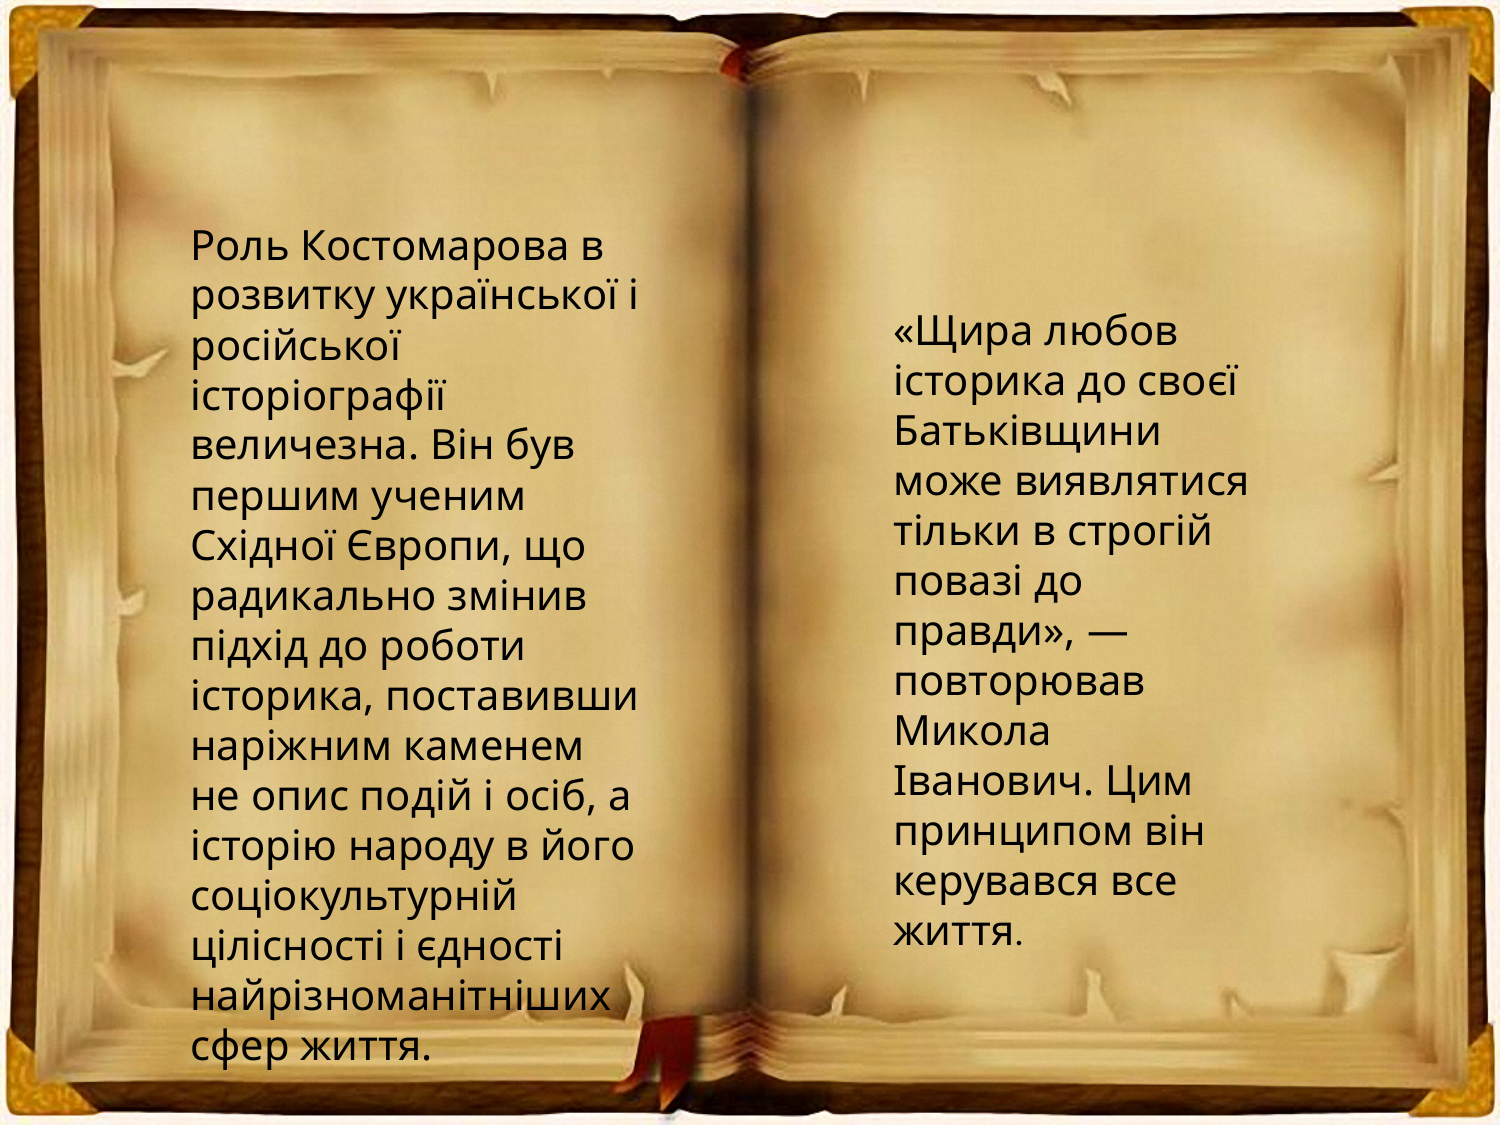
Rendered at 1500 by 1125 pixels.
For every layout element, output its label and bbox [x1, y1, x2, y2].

list [0, 0, 1500, 1125]
